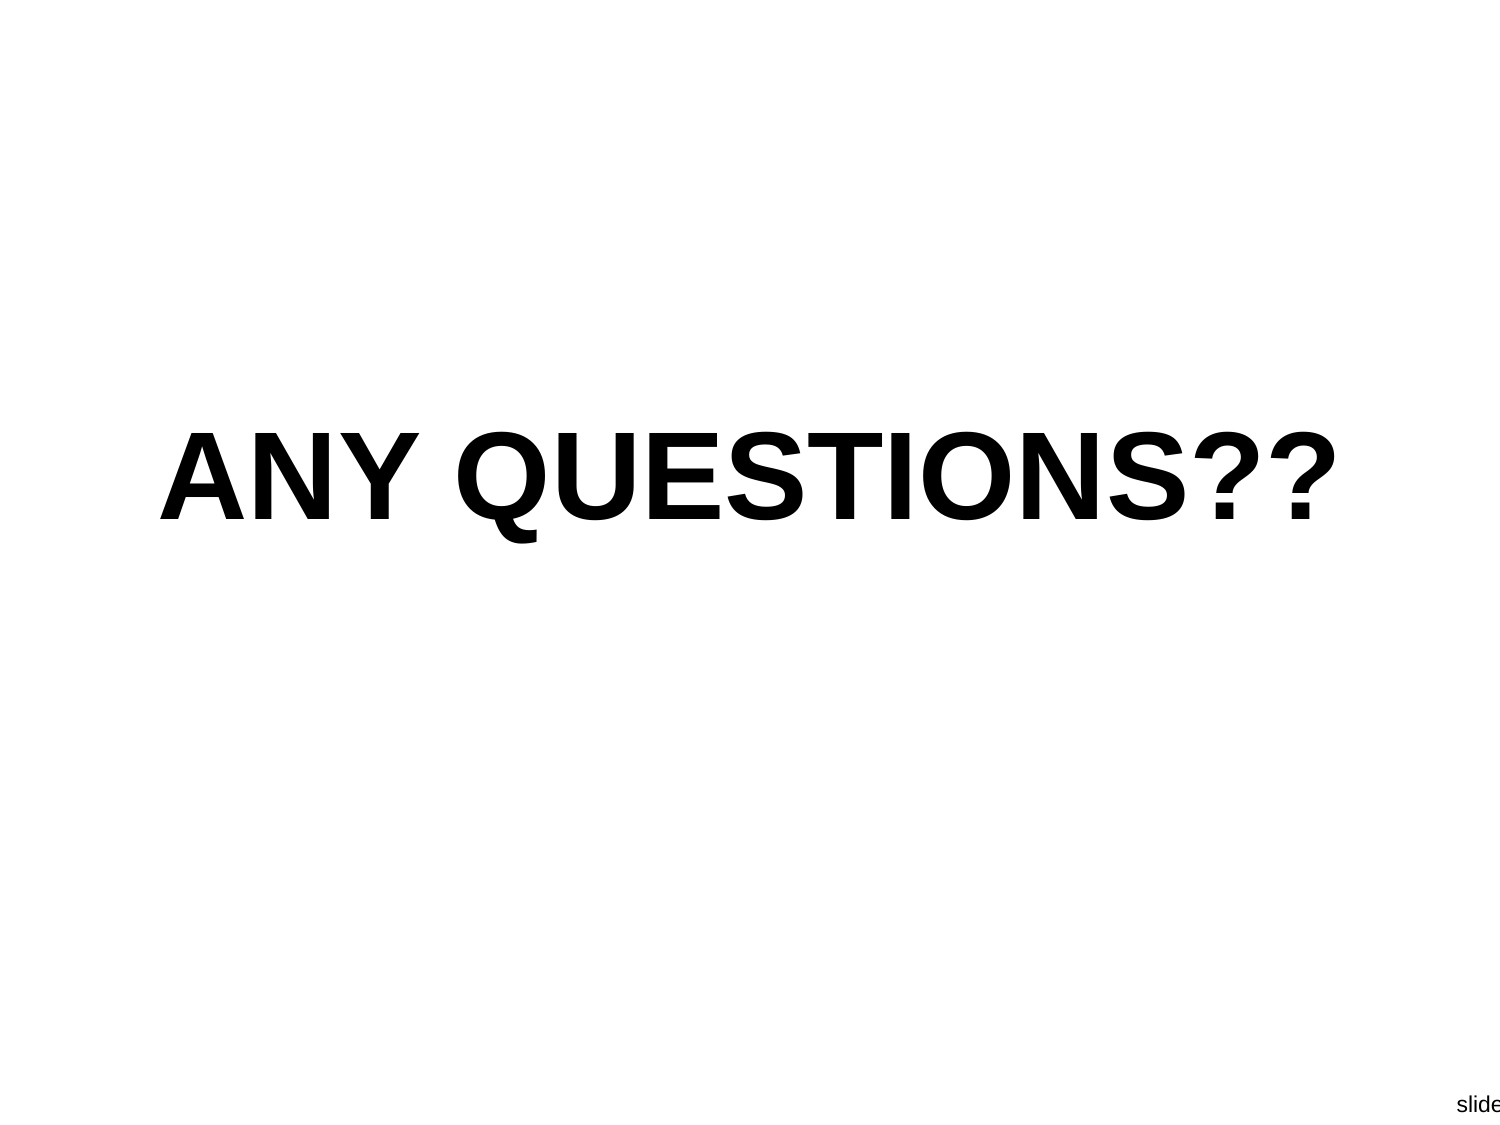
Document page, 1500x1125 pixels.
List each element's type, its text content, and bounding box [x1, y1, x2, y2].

title ANY QUESTIONS?? [112, 349, 1388, 591]
